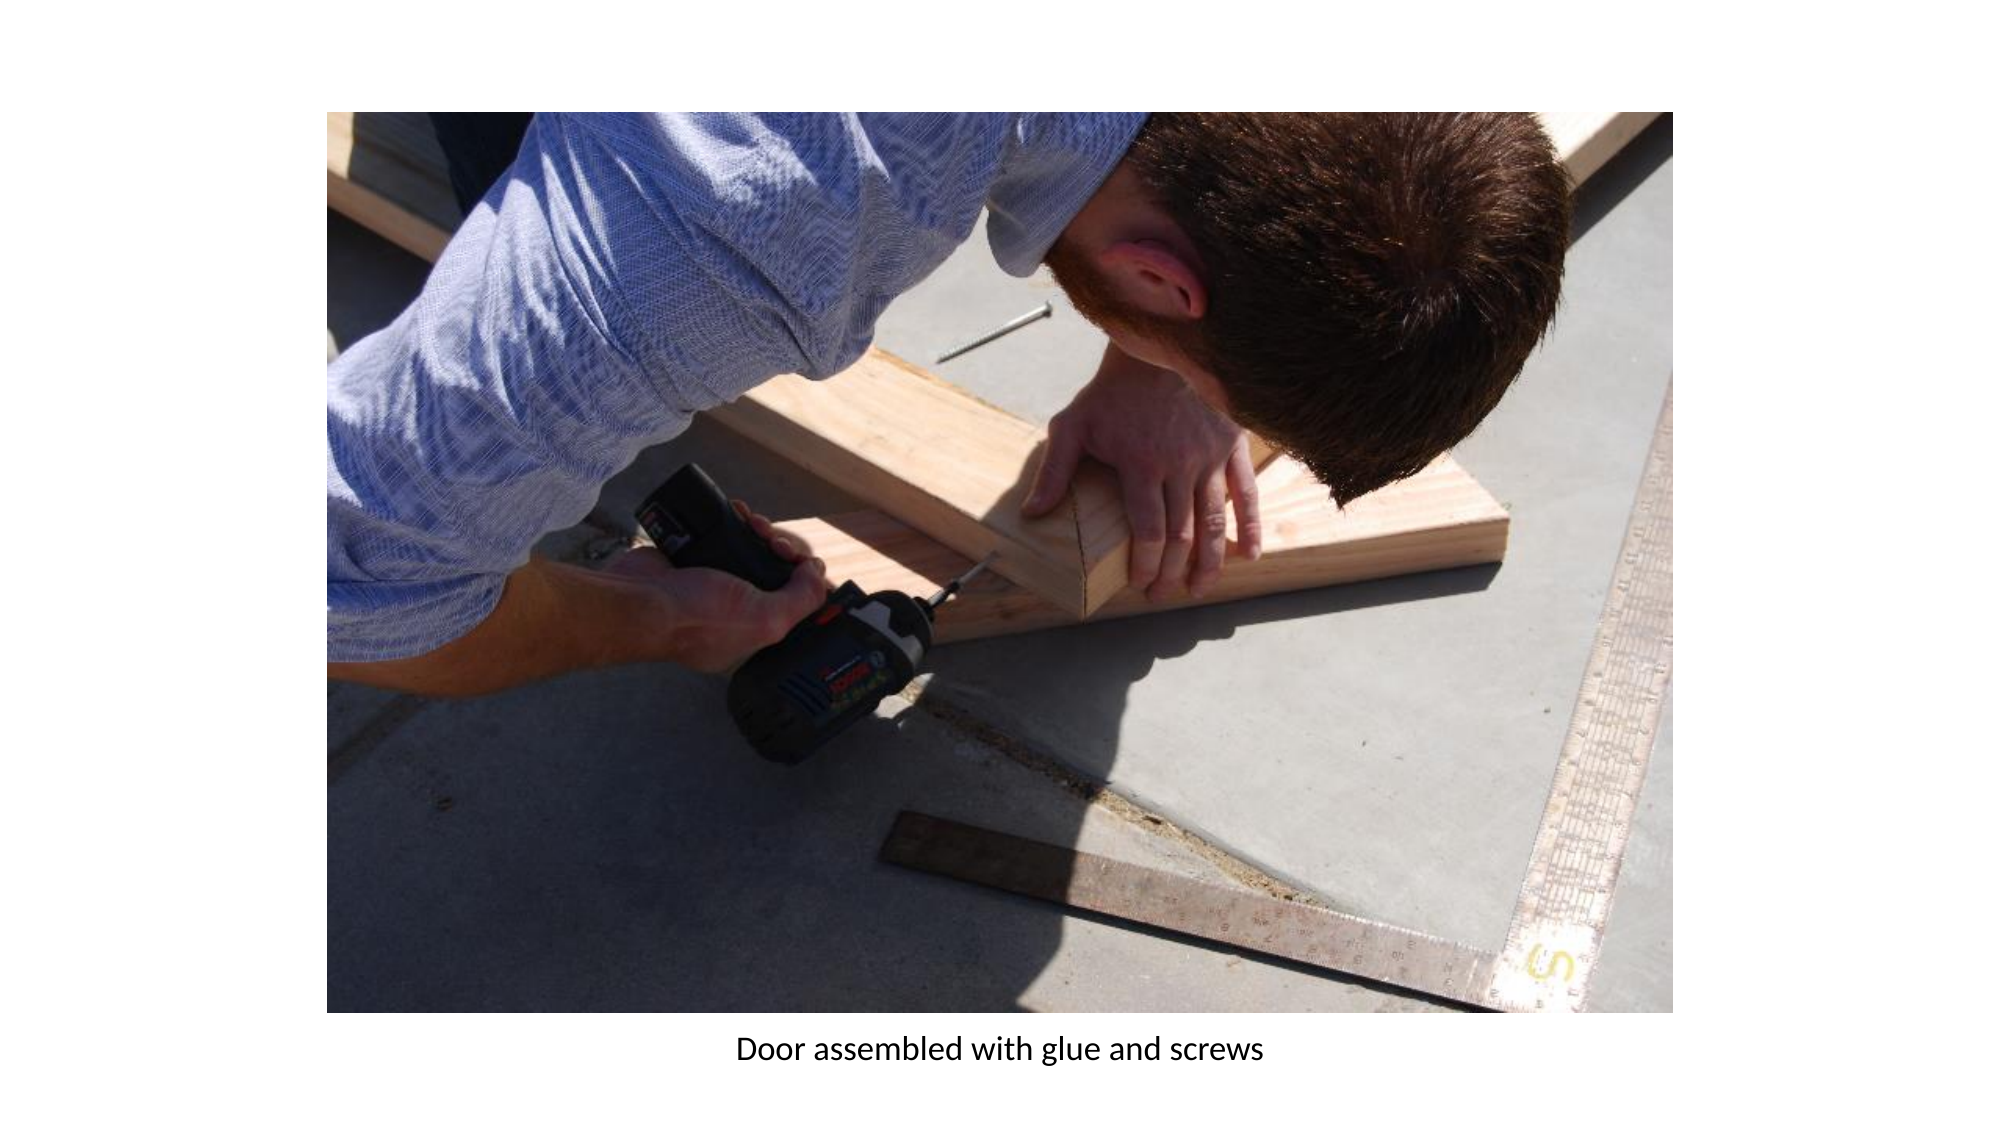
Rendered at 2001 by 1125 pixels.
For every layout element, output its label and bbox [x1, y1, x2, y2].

text_box [327, 112, 1673, 1075]
